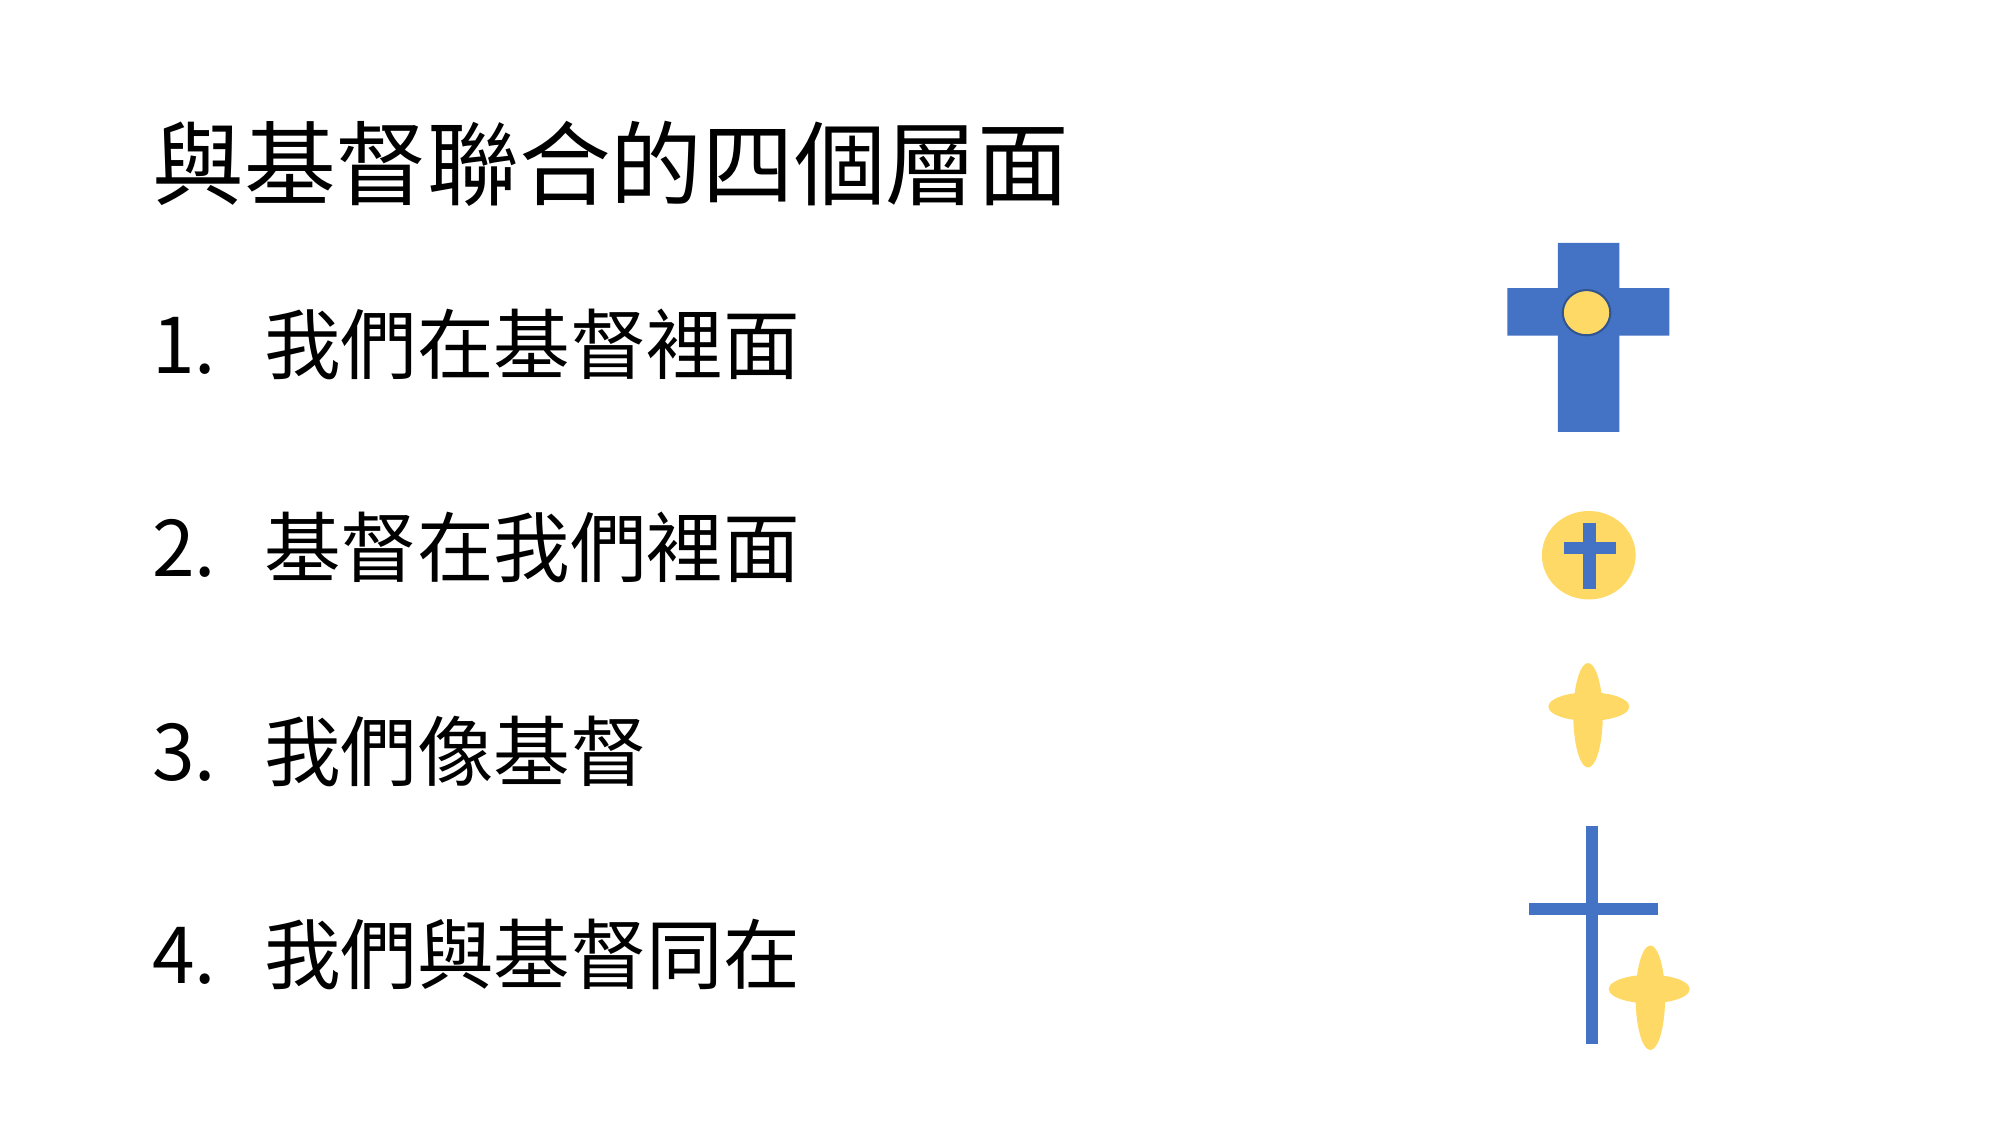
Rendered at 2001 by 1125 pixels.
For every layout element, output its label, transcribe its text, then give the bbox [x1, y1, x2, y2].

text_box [1548, 663, 1630, 768]
title 與基督聯合的四個層面 [137, 59, 1863, 278]
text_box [1507, 242, 1670, 432]
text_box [1608, 945, 1690, 1050]
list 我們在基督裡面 基督在我們裡面 我們像基督 我們與基督同在 [137, 299, 1863, 1014]
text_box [1541, 510, 1636, 600]
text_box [1529, 825, 1658, 1044]
